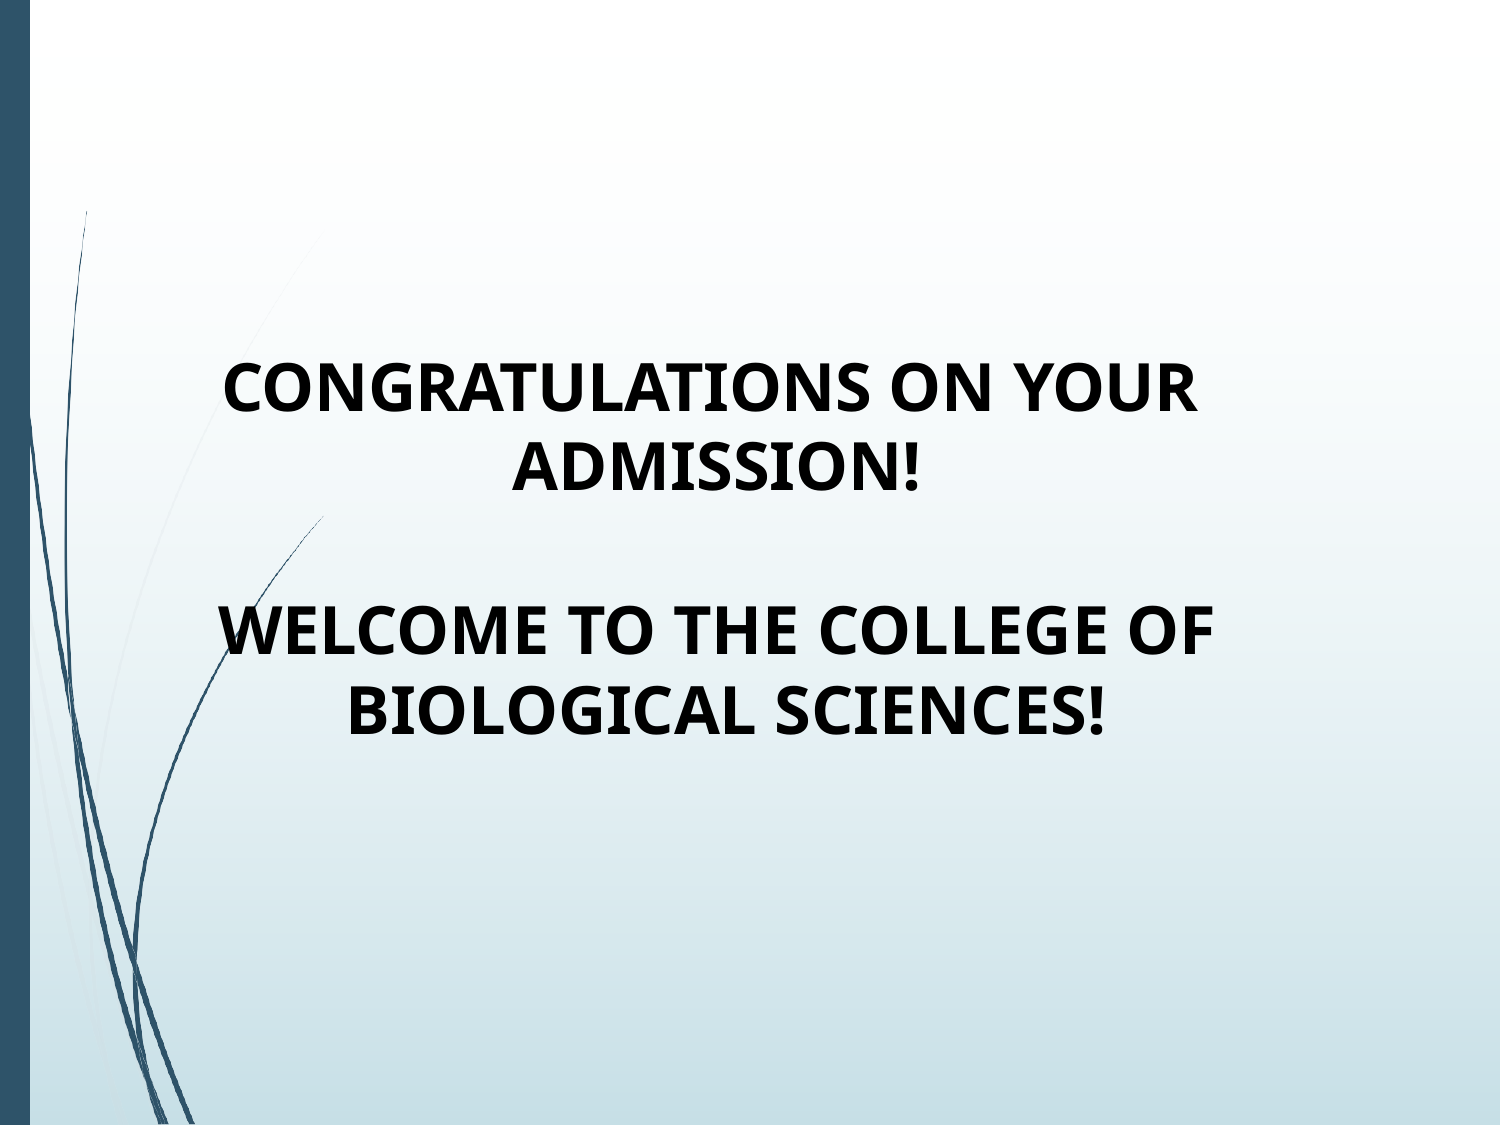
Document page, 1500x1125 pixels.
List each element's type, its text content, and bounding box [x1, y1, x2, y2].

picture [30, 0, 1500, 1125]
text_box CONGRATULATIONS ON YOUR ADMISSION! WELCOME TO THE COLLEGE OF BIOLOGICAL SCIENCES! [164, 340, 1287, 748]
